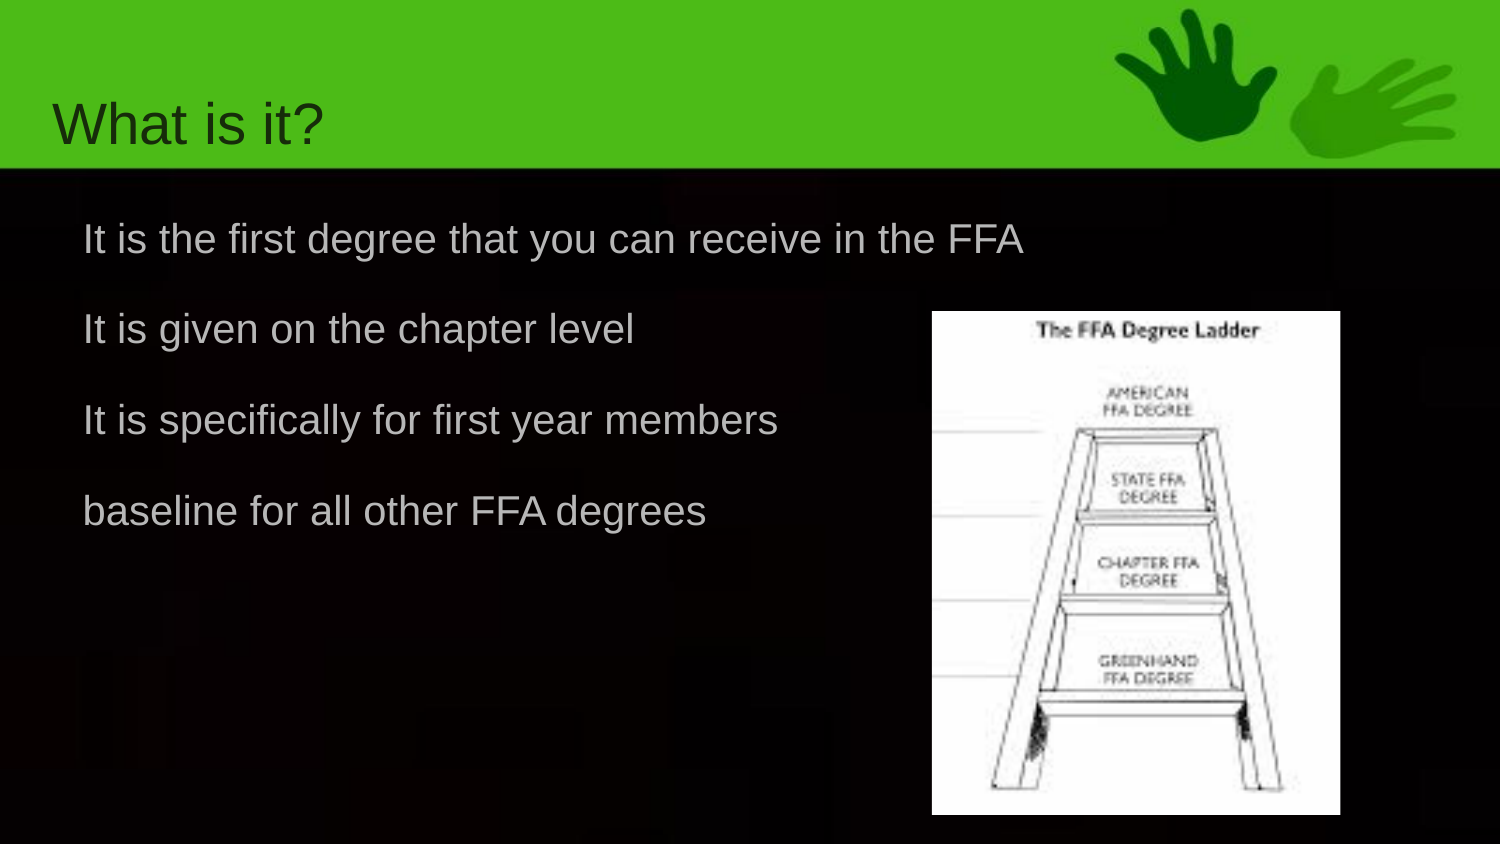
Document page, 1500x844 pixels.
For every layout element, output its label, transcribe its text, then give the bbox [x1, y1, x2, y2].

picture [0, 0, 1500, 844]
title What is it? [37, 71, 1435, 166]
list It is the first degree that you can receive in the FFA It is given on the chapter level It is specifically for first year members baseline for all other FFA degrees [51, 189, 1449, 750]
